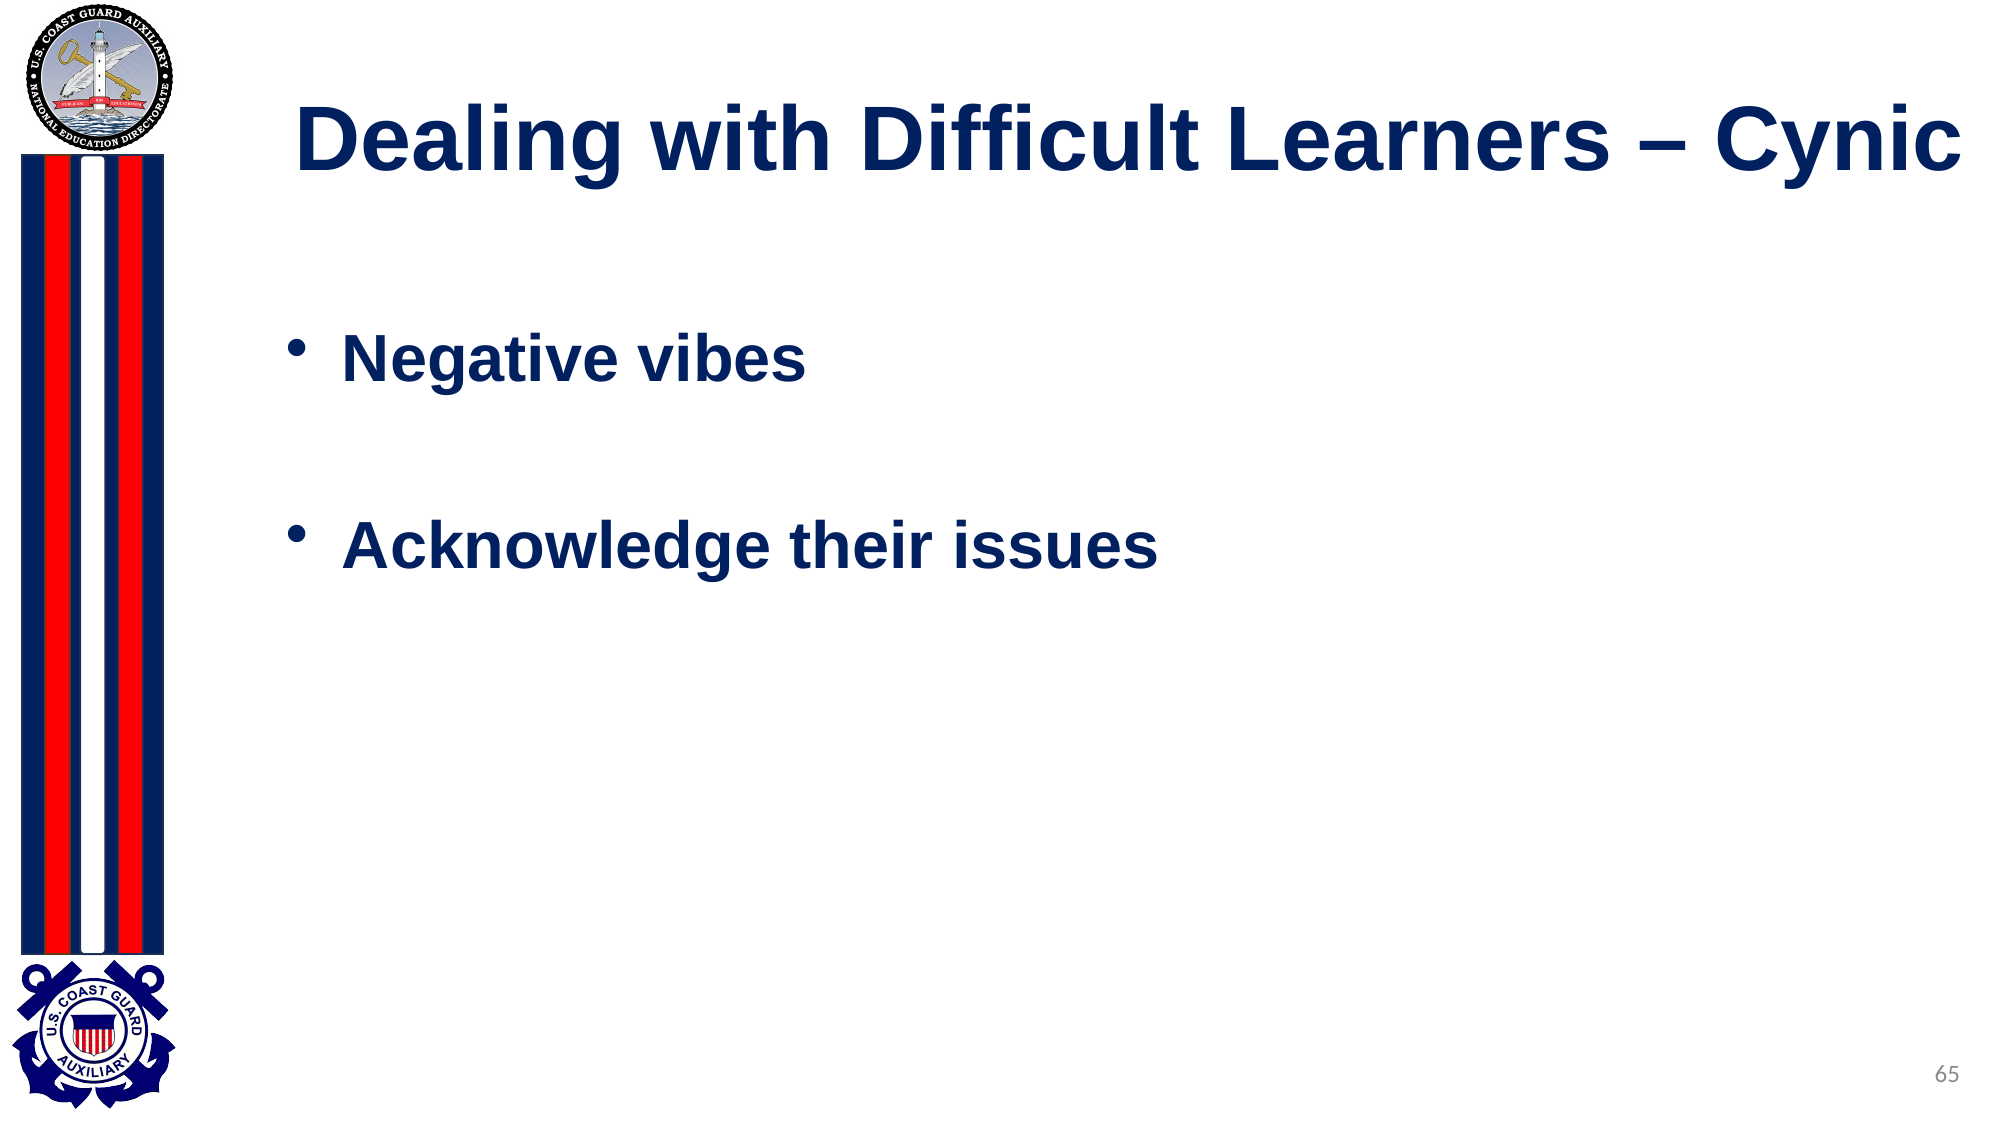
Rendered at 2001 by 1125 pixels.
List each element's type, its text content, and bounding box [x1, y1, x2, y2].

title Dealing with Difficult Learners – Cynic [279, 19, 1982, 198]
picture [21, 0, 178, 156]
text_box Negative vibes Acknowledge their issues [270, 214, 1973, 683]
picture [0, 941, 189, 1123]
slide_number 65 [1837, 1042, 1975, 1103]
